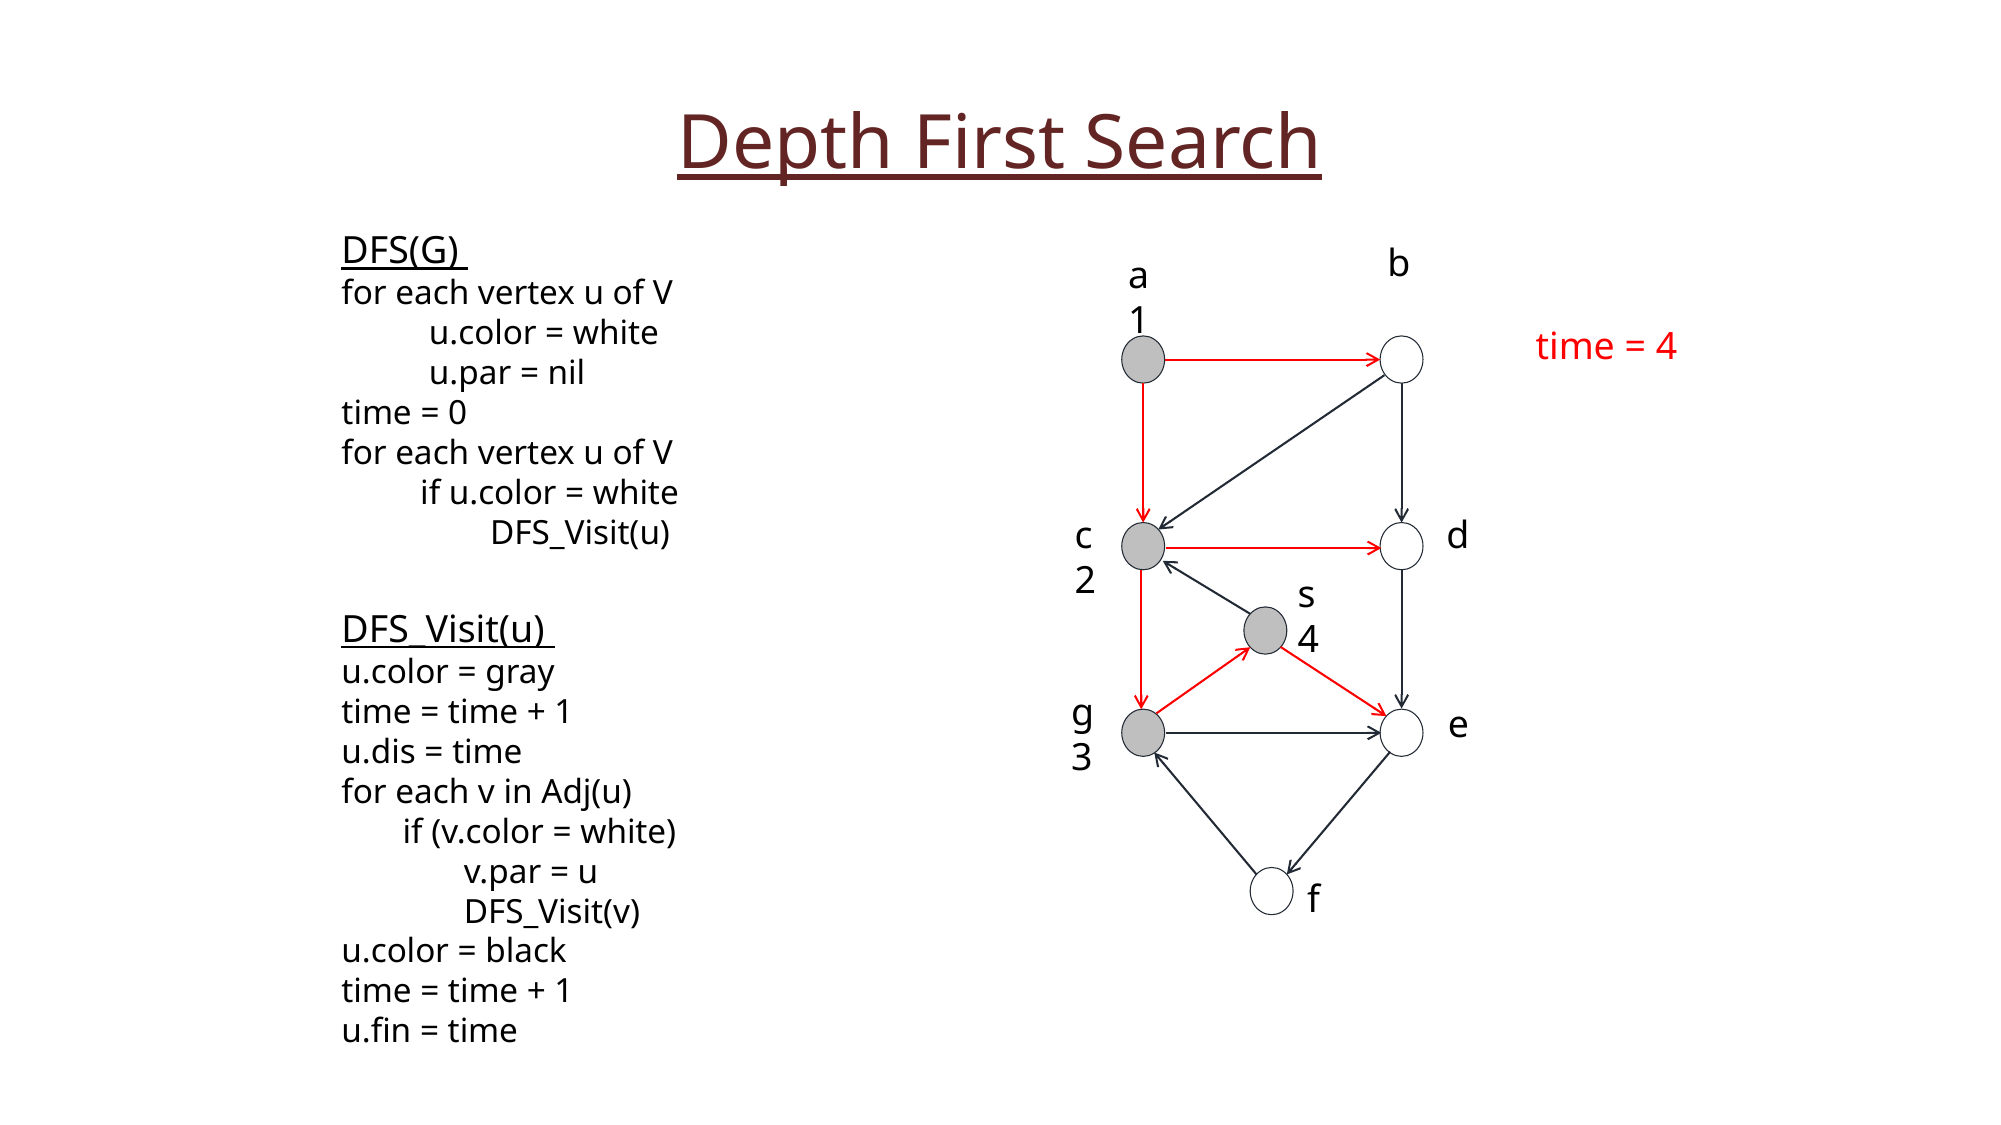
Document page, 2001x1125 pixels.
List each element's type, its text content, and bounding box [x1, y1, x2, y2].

text_box f [1292, 875, 1336, 928]
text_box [1154, 752, 1257, 875]
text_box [1156, 647, 1251, 714]
text_box c 2 [1059, 503, 1112, 609]
text_box g 3 [1056, 680, 1109, 786]
text_box b [1372, 231, 1426, 292]
text_box d [1431, 503, 1485, 564]
text_box s 4 [1283, 562, 1335, 646]
text_box DFS(G) for each vertex u of V u.color = white u.par = nil time = 0 for each vertex u of V if u.color = white DFS_Visit(u) [326, 219, 906, 559]
text_box time = 4 [1520, 314, 1693, 375]
text_box [1249, 866, 1292, 916]
text_box [1121, 522, 1166, 571]
text_box DFS_Visit(u) u.color = gray time = time + 1 u.dis = time for each v in Adj(u) if (v.color = white) v.par = u DFS_Visit(v) u.color = black time = time + 1 u.fin = time [326, 597, 906, 1057]
text_box e [1433, 692, 1485, 753]
text_box [1243, 606, 1283, 655]
text_box Depth First Search [324, 45, 1675, 233]
text_box [1379, 335, 1424, 384]
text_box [1158, 375, 1385, 530]
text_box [1162, 560, 1251, 614]
text_box a 1 [1113, 243, 1165, 349]
text_box [1379, 522, 1424, 571]
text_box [1280, 646, 1387, 717]
text_box [1379, 708, 1424, 757]
text_box [1121, 708, 1166, 757]
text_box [1286, 751, 1391, 875]
text_box [1121, 349, 1166, 384]
